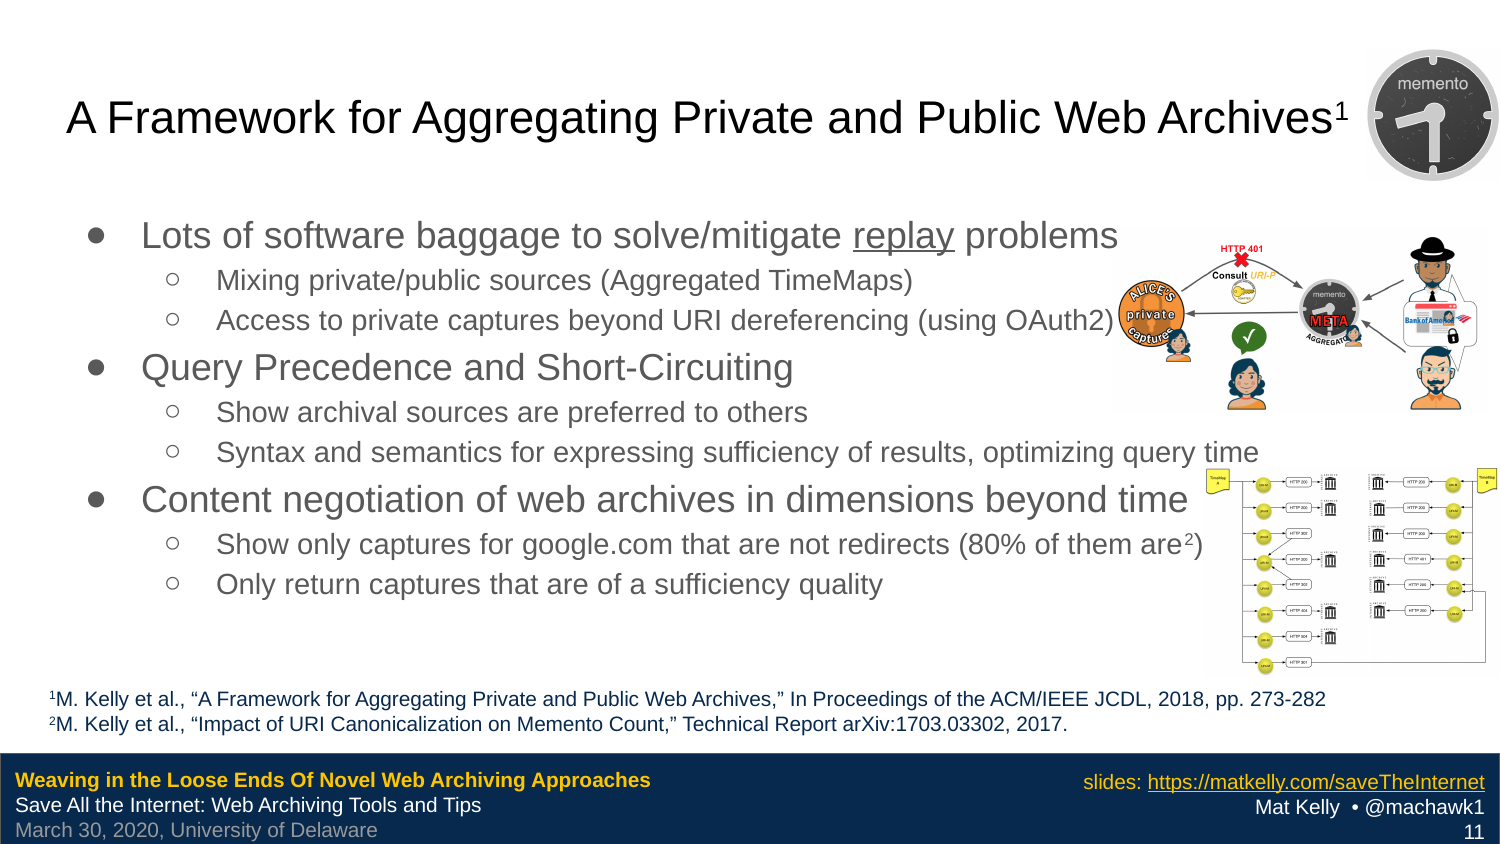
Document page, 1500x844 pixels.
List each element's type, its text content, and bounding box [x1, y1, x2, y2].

list Lots of software baggage to solve/mitigate replay problems Mixing private/public sources (Aggregated TimeMaps) Access to private captures beyond URI dereferencing (using OAuth2) Query Precedence and Short-Circuiting Show archival sources are preferred to others Syntax and semantics for expressing sufficiency of results, optimizing query time Content negotiation of web archives in dimensions beyond time Show only captures for google.com that are not redirects (80% of them are2) Only return captures that are of a sufficiency quality [51, 189, 1449, 670]
text_box 1M. Kelly et al., “A Framework for Aggregating Private and Public Web Archives,” In Proceedings of the ACM/IEEE JCDL, 2018, pp. 273-282 2M. Kelly et al., “Impact of URI Canonicalization on Memento Count,” Technical Report arXiv:1703.03302, 2017. [34, 670, 1461, 750]
title A Framework for Aggregating Private and Public Web Archives1 [51, 72, 1360, 167]
picture [1365, 48, 1500, 183]
picture [1203, 465, 1500, 678]
picture [1111, 226, 1490, 412]
